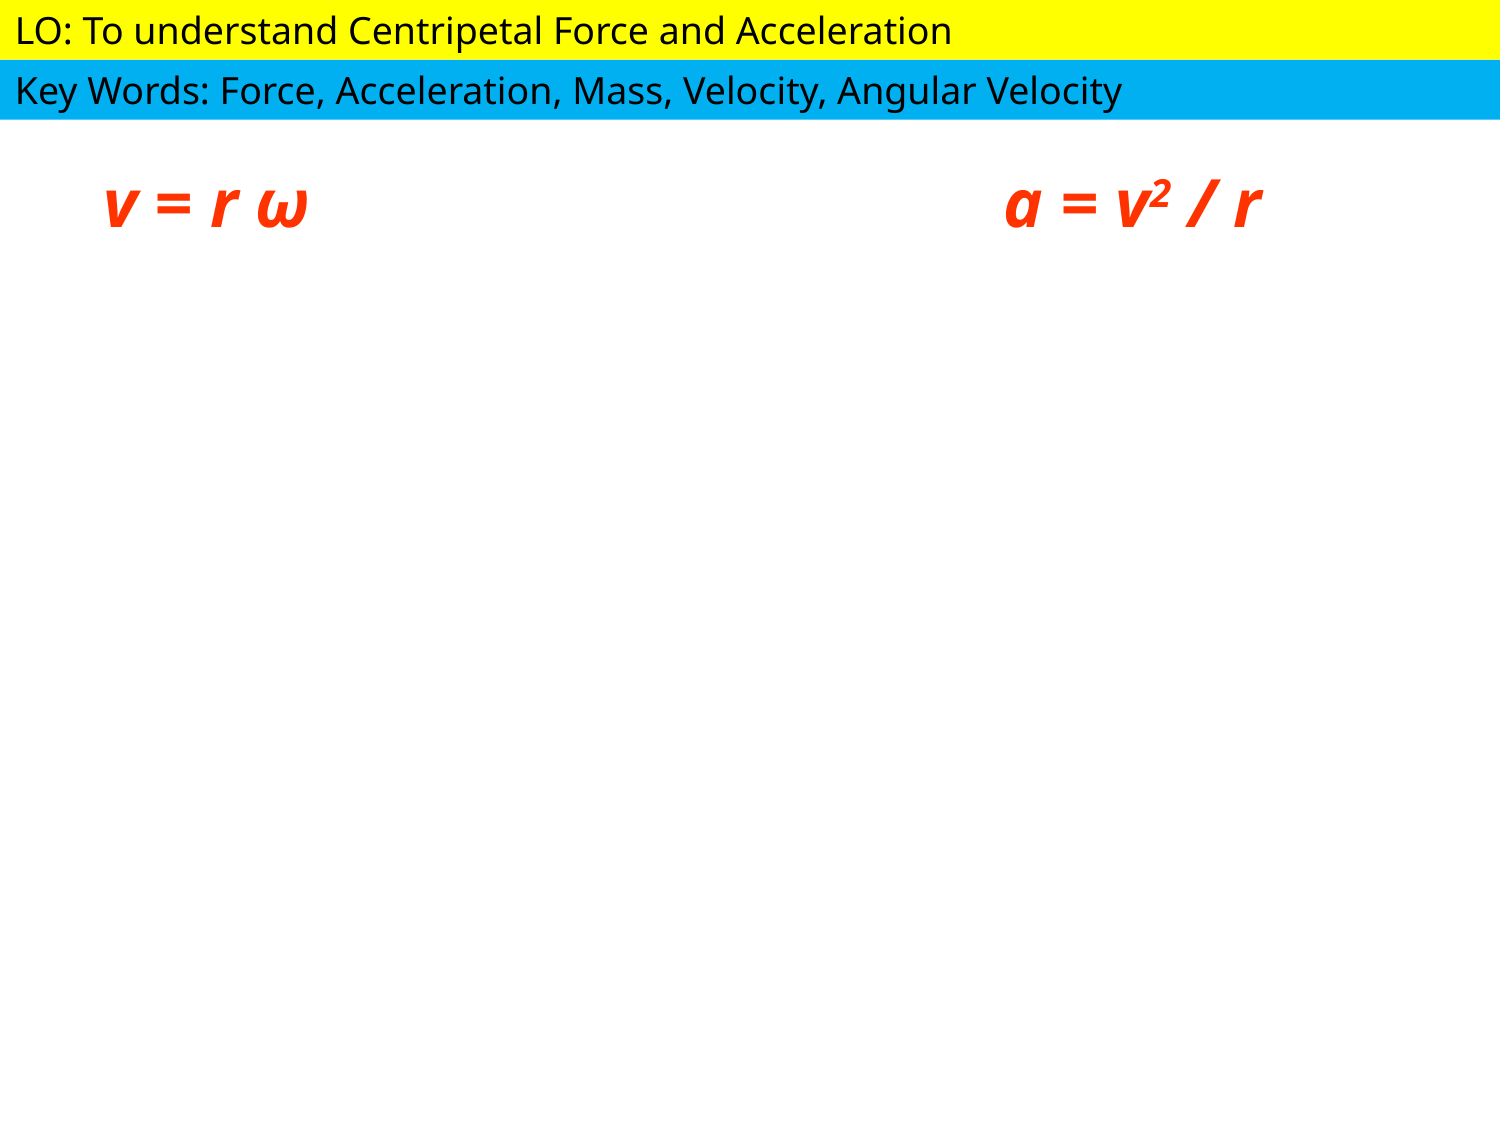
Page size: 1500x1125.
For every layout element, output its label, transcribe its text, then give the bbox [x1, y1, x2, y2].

list v = r ω a = v2 / r [88, 162, 1425, 1035]
